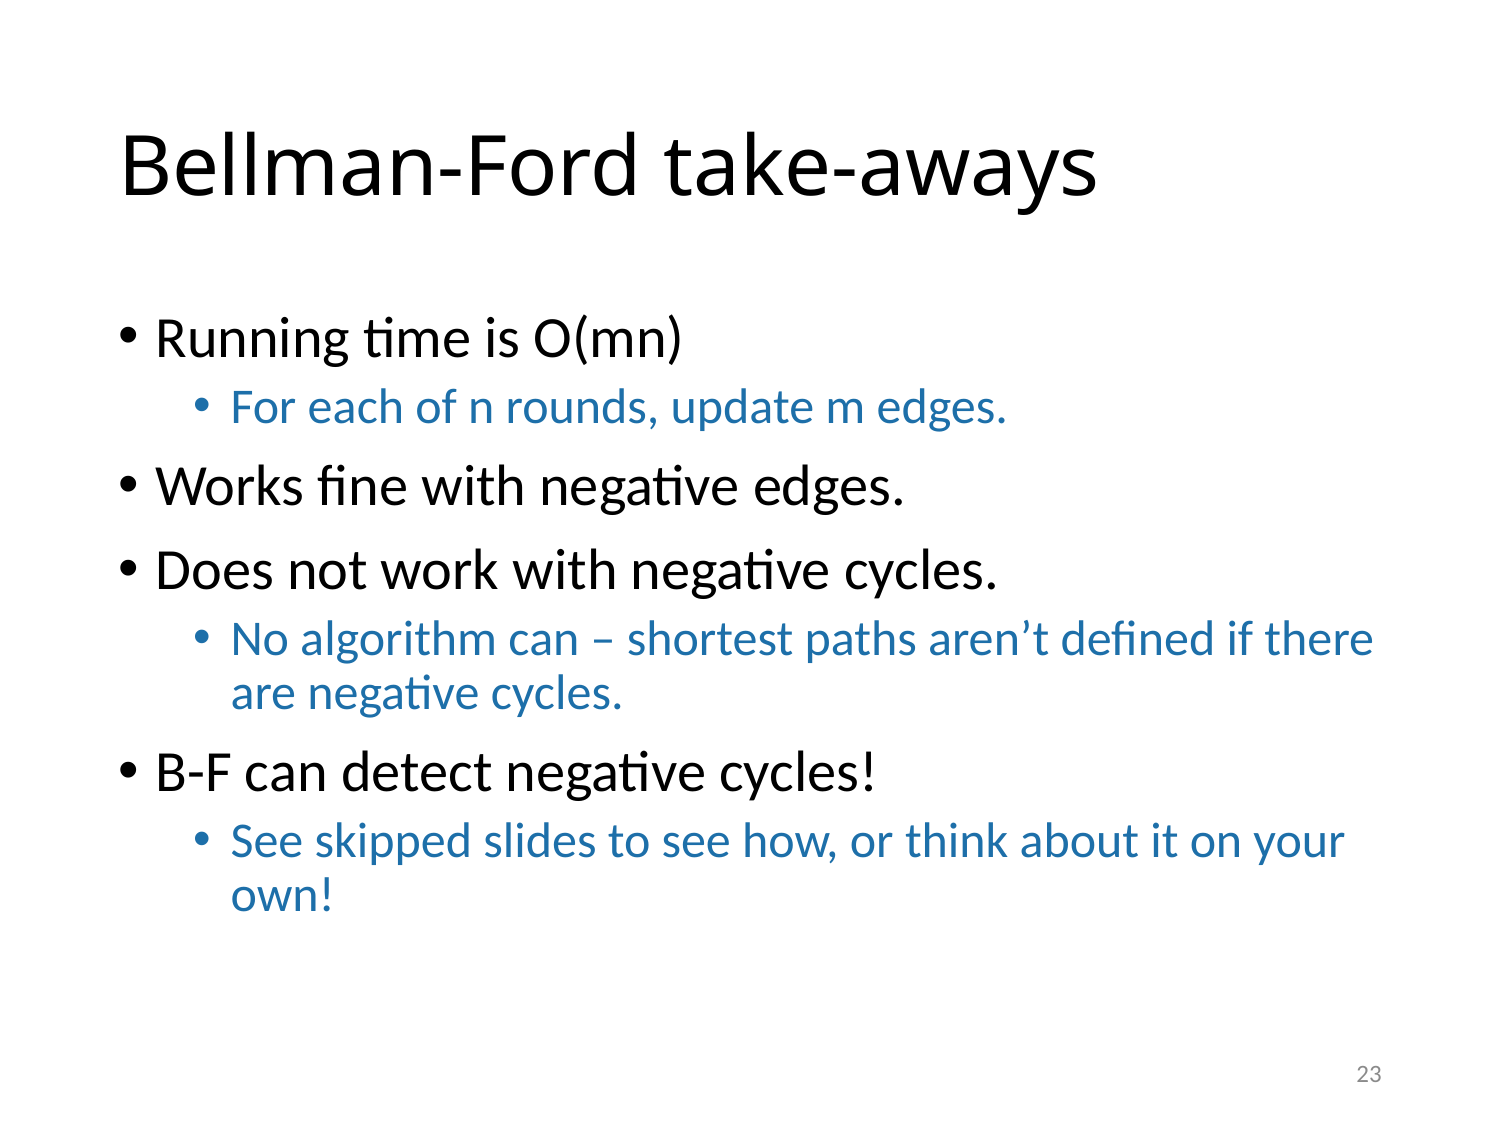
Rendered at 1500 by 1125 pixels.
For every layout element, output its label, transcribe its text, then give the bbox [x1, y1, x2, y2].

list Running time is O(mn) For each of n rounds, update m edges. Works fine with negative edges. Does not work with negative cycles. No algorithm can – shortest paths aren’t defined if there are negative cycles. B-F can detect negative cycles! See skipped slides to see how, or think about it on your own! [103, 299, 1397, 1014]
slide_number 23 [1059, 1042, 1397, 1103]
title Bellman-Ford take-aways [103, 59, 1397, 278]
